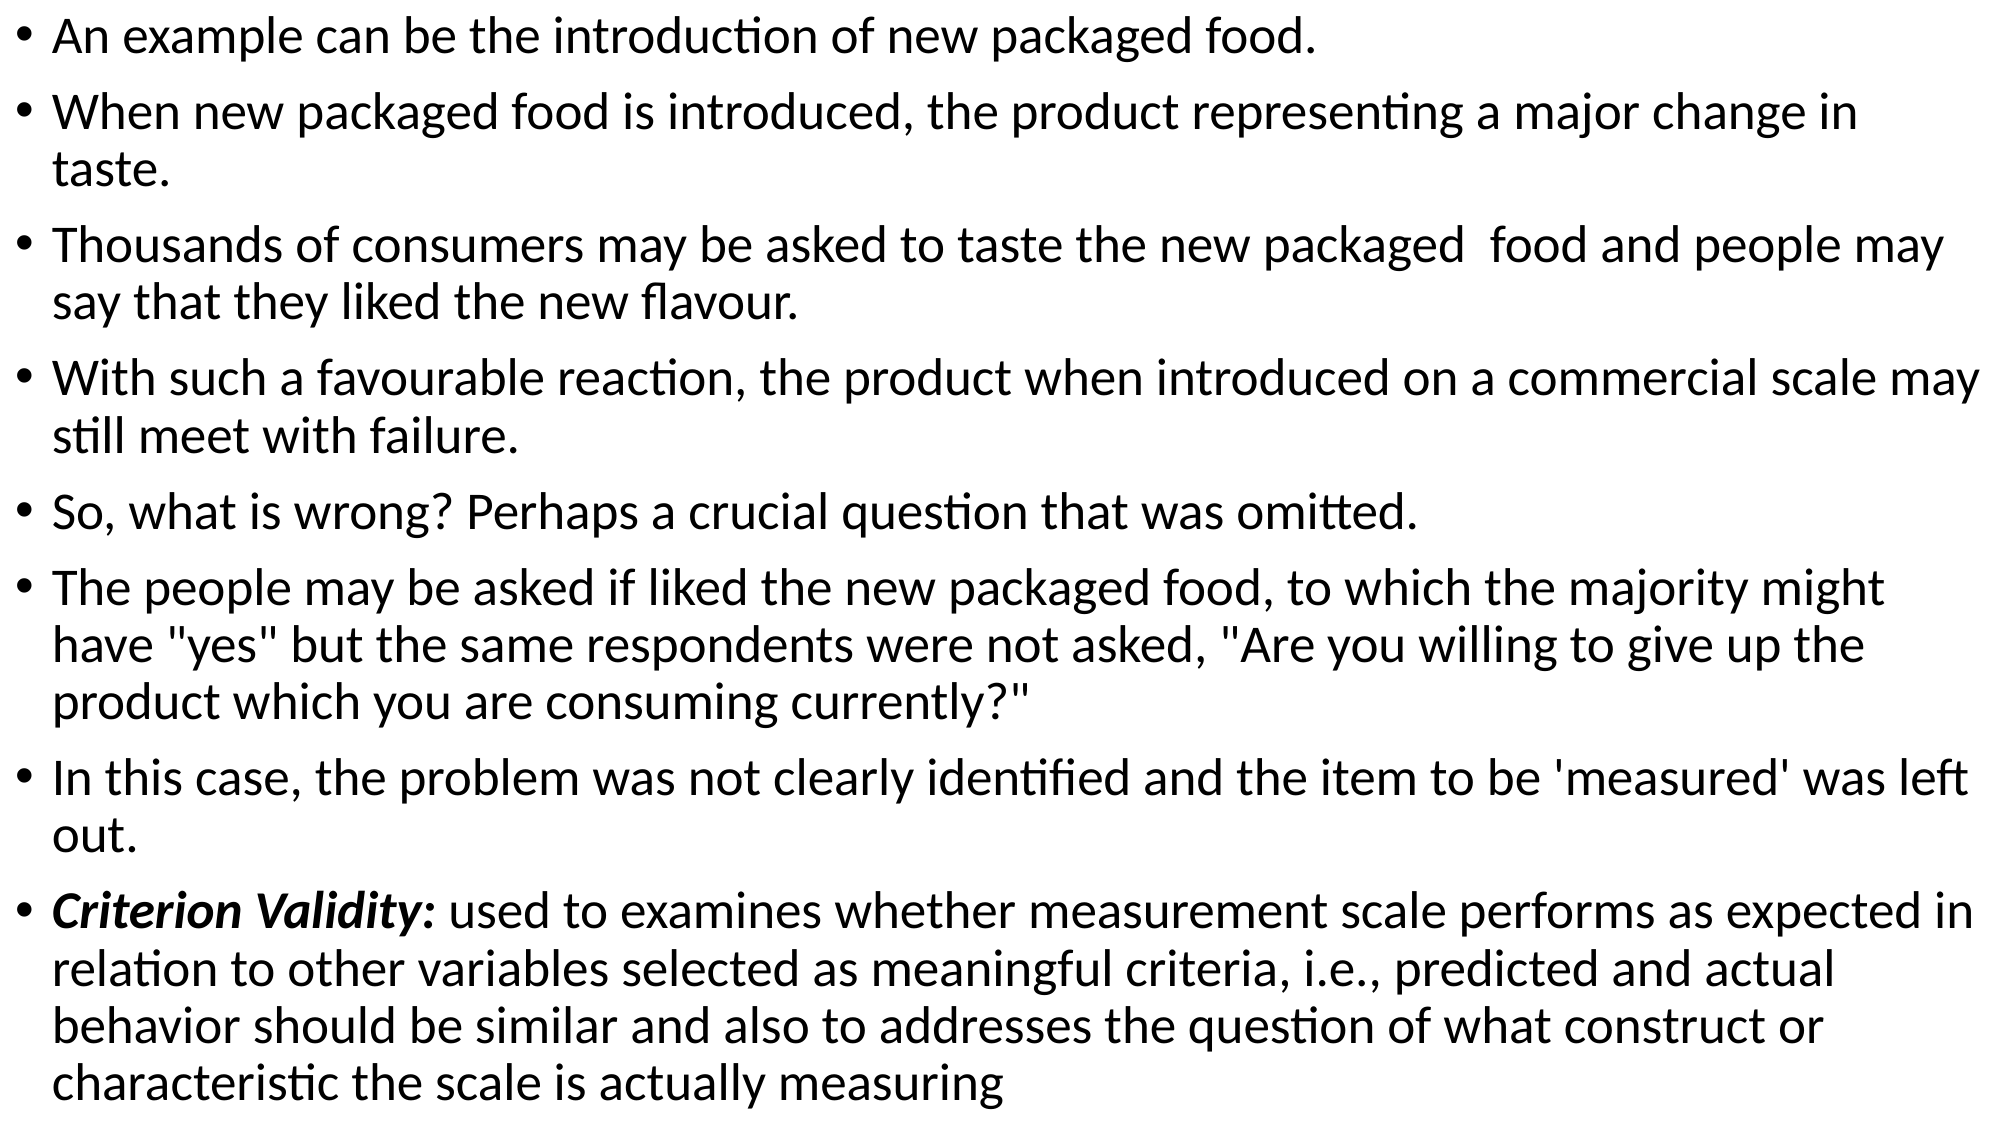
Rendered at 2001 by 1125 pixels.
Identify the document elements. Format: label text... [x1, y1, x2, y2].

list An example can be the introduction of new packaged food. When new packaged food is introduced, the product representing a major change in taste. Thousands of consumers may be asked to taste the new packaged food and people may say that they liked the new flavour. With such a favourable reaction, the product when introduced on a commercial scale may still meet with failure. So, what is wrong? Perhaps a crucial question that was omitted. The people may be asked if liked the new packaged food, to which the majority might have "yes" but the same respondents were not asked, "Are you willing to give up the product which you are consuming currently?" In this case, the problem was not clearly identified and the item to be 'measured' was left out. Criterion Validity: used to examines whether measurement scale performs as expected in relation to other variables selected as meaningful criteria, i.e., predicted and actual behavior should be similar and also to addresses the question of what construct or characteristic the scale is actually measuring [0, 0, 2000, 1125]
